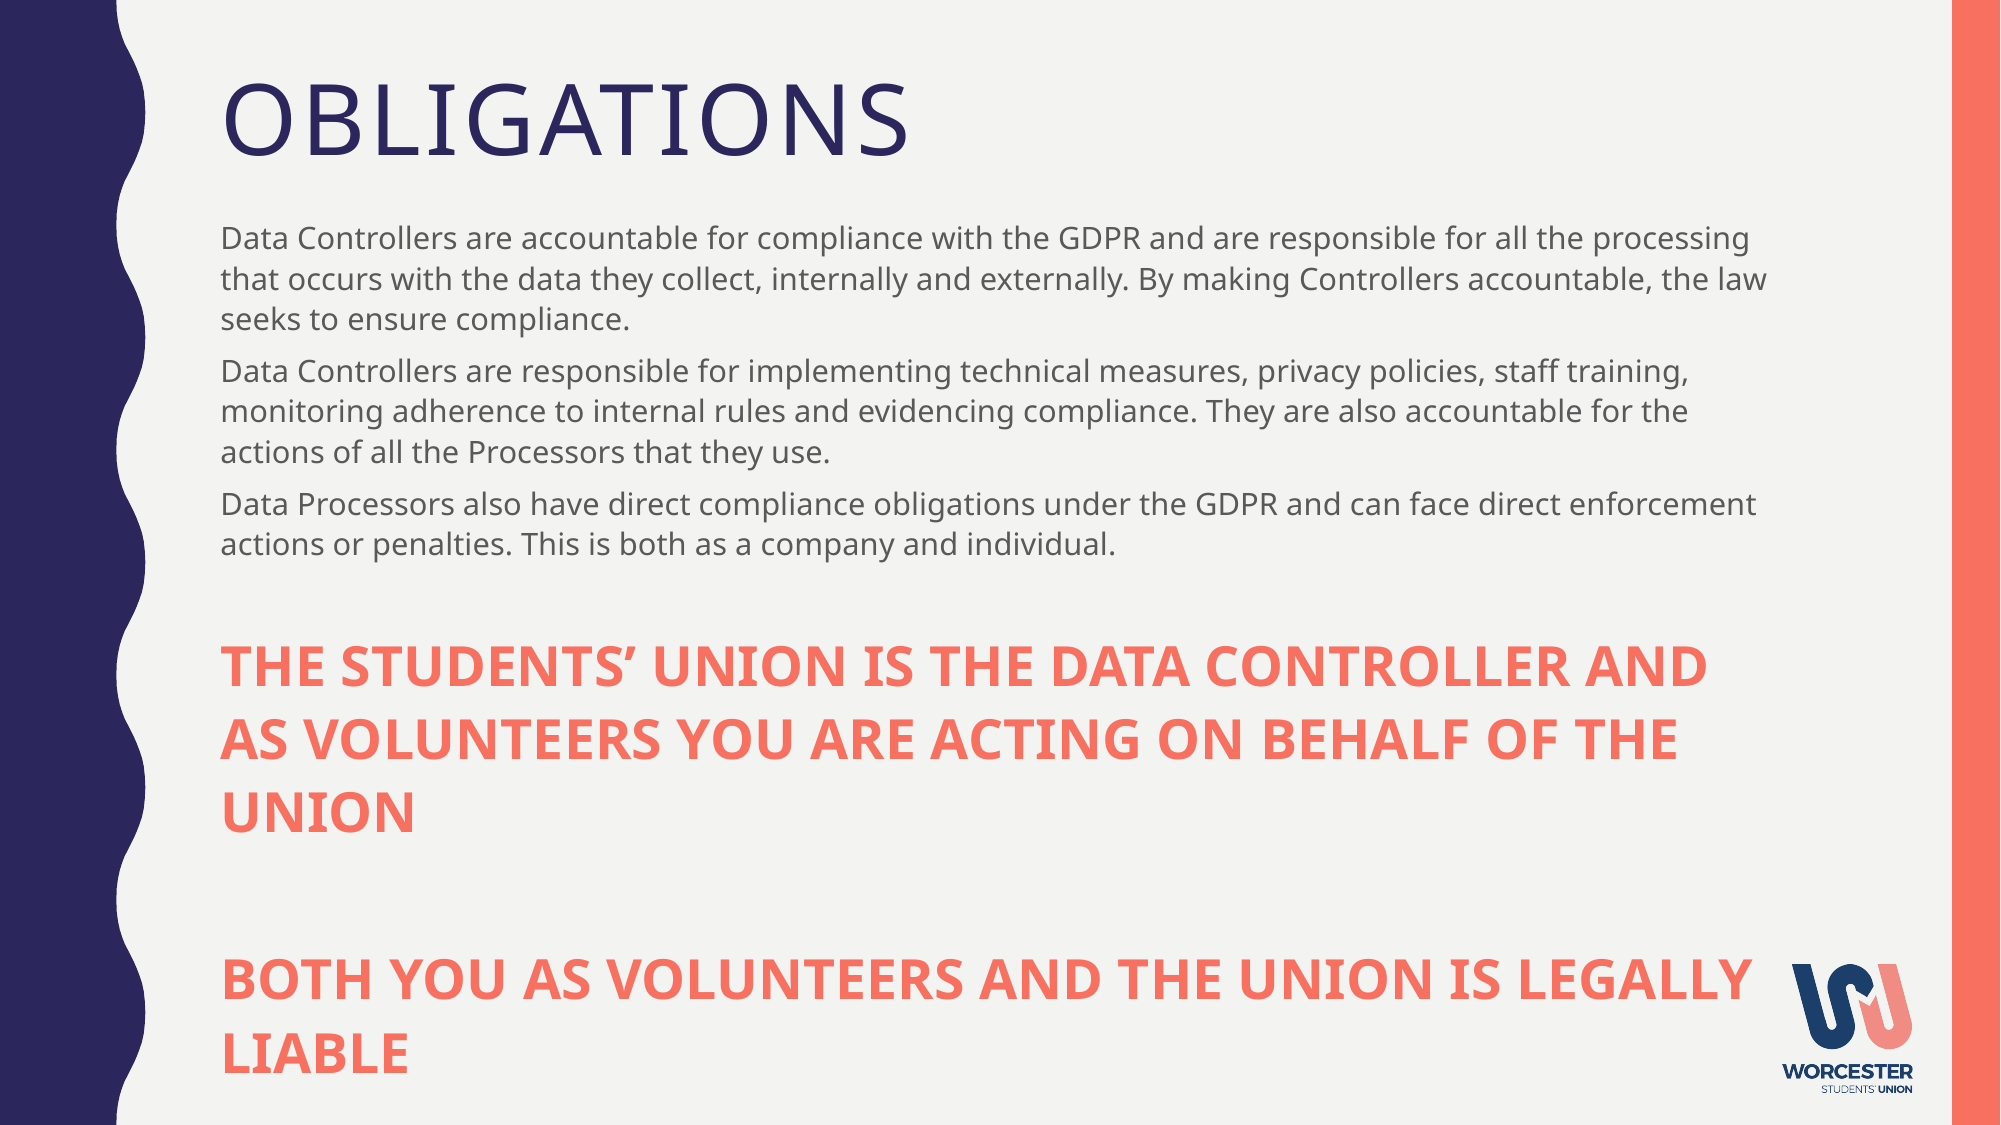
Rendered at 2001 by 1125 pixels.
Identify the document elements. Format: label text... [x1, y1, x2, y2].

list Data Controllers are accountable for compliance with the GDPR and are responsible for all the processing that occurs with the data they collect, internally and externally. By making Controllers accountable, the law seeks to ensure compliance. Data Controllers are responsible for implementing technical measures, privacy policies, staff training, monitoring adherence to internal rules and evidencing compliance. They are also accountable for the actions of all the Processors that they use. Data Processors also have direct compliance obligations under the GDPR and can face direct enforcement actions or penalties. This is both as a company and individual. THE STUDENTS’ UNION IS THE DATA CONTROLLER AND AS VOLUNTEERS YOU ARE ACTING ON BEHALF OF THE UNION BOTH YOU AS VOLUNTEERS AND THE UNION IS LEGALLY LIABLE [205, 207, 1796, 1095]
picture [1796, 964, 1913, 1093]
title obligations [205, 62, 1875, 186]
